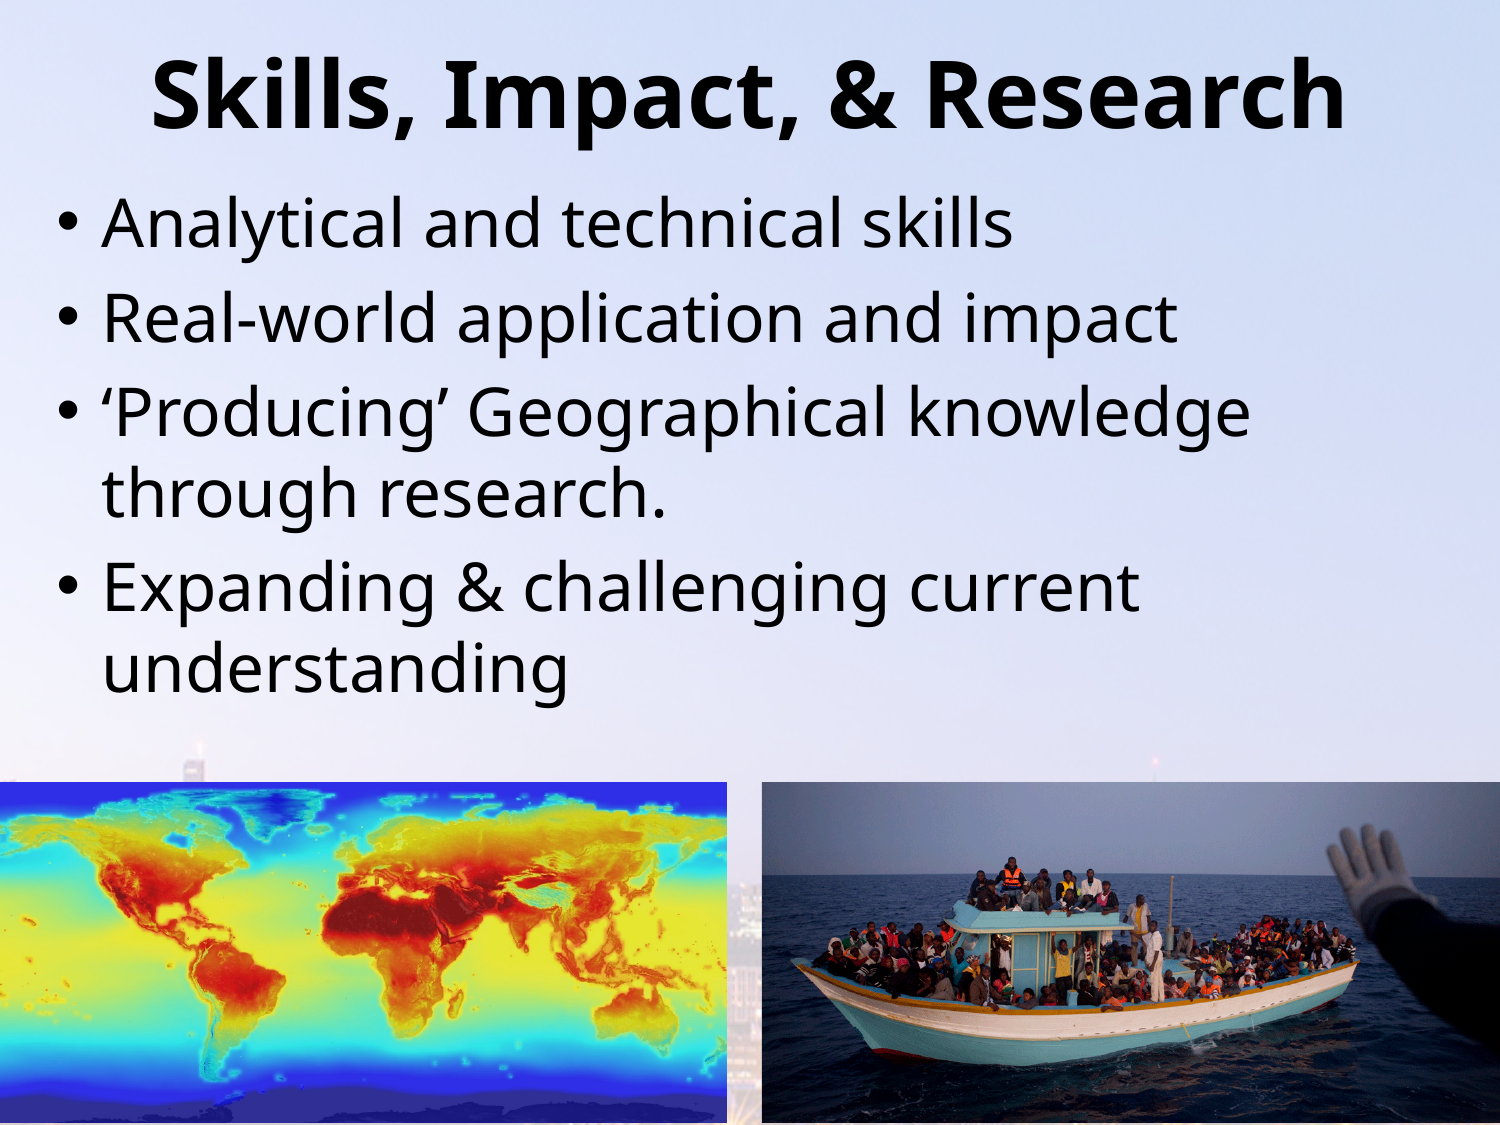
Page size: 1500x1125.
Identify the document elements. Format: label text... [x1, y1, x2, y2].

list Analytical and technical skills Real-world application and impact ‘Producing’ Geographical knowledge through research. Expanding & challenging current understanding [41, 172, 1459, 716]
title Skills, Impact, & Research [75, 0, 1425, 172]
picture [761, 782, 1500, 1123]
picture [0, 782, 727, 1123]
